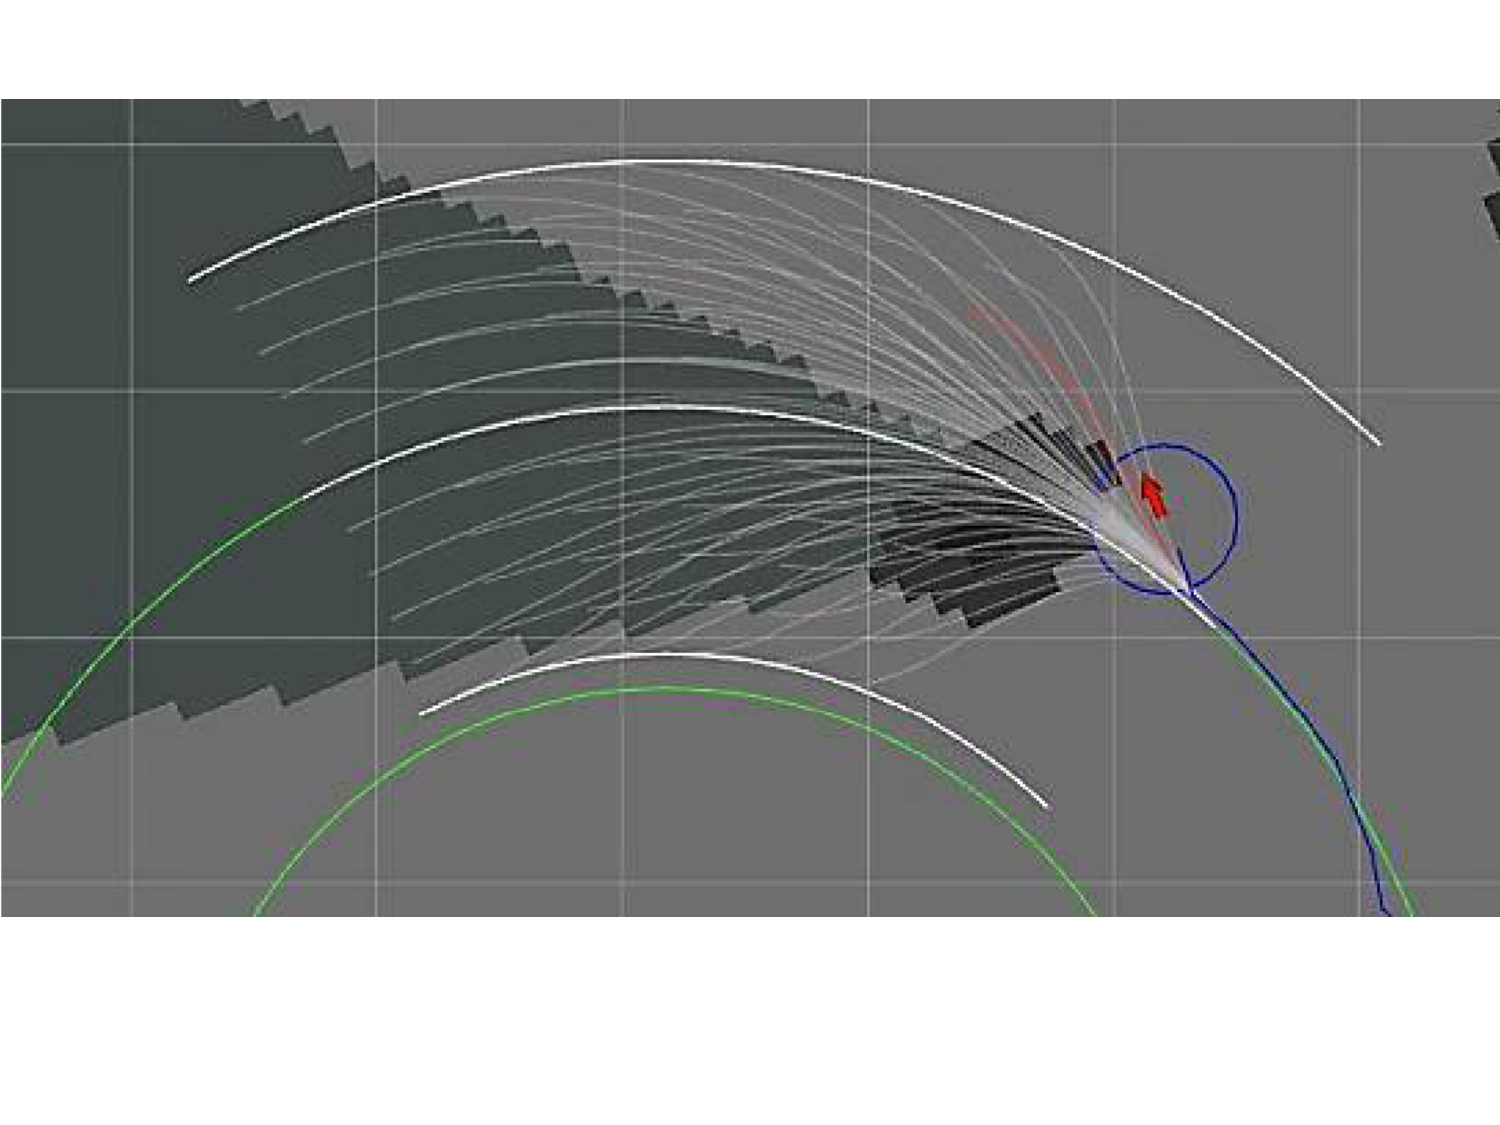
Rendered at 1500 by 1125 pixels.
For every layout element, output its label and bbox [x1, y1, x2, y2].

picture [0, 99, 1500, 917]
